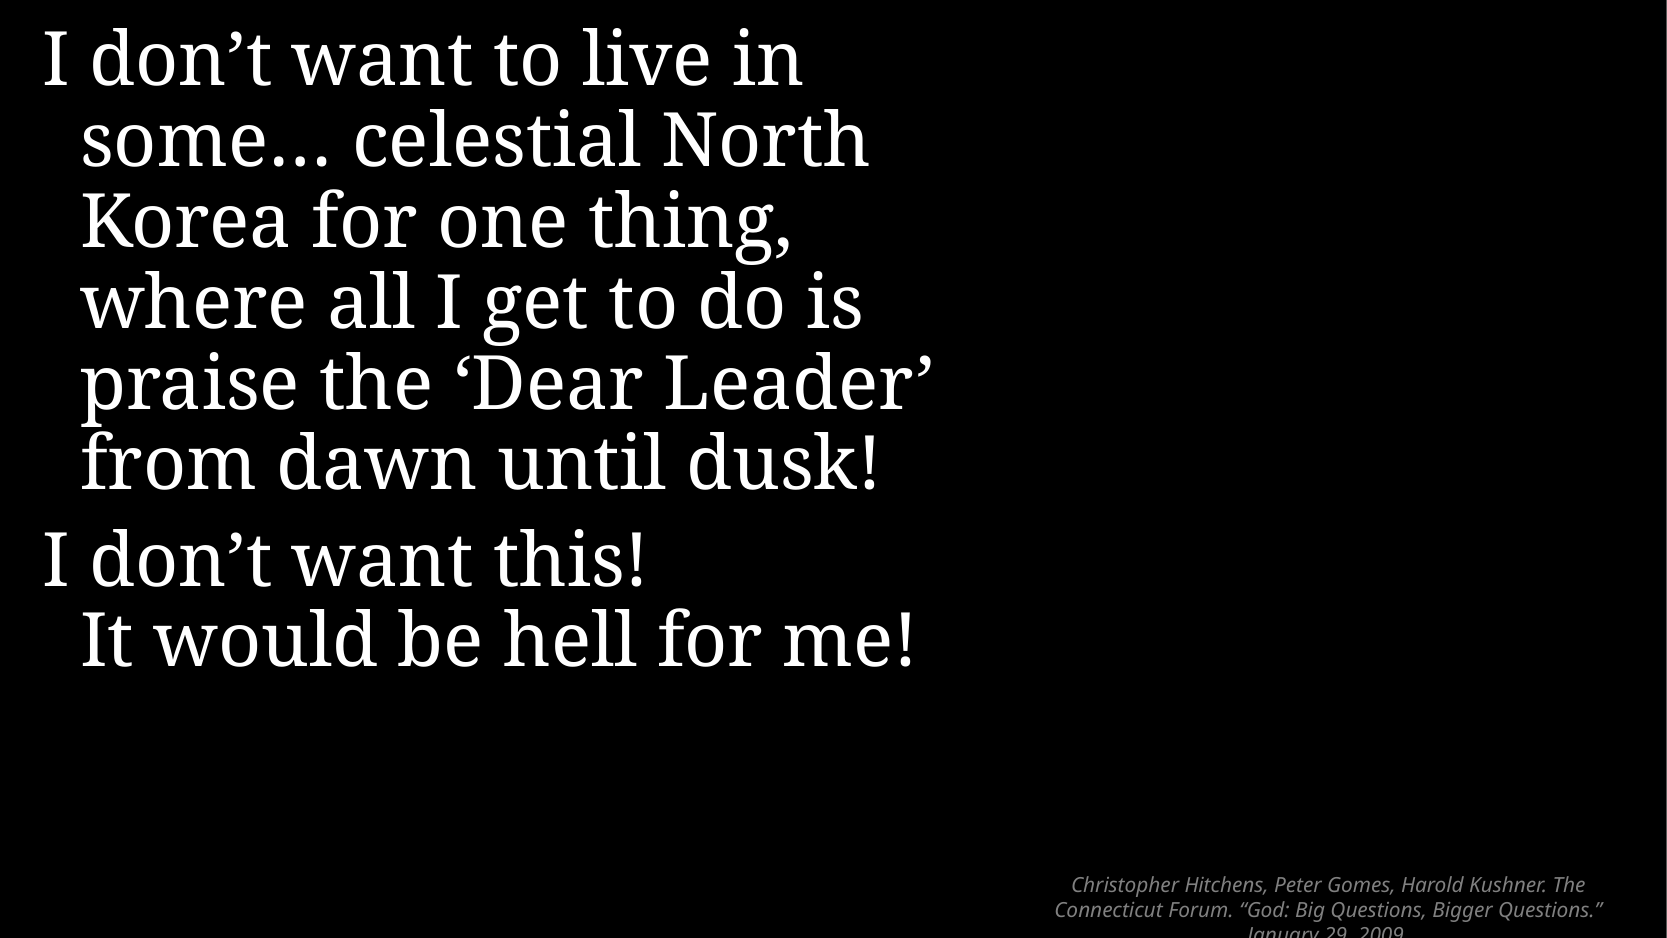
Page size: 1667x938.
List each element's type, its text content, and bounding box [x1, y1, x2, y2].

list I don’t want to live in some… celestial North Korea for one thing, where all I get to do is praise the ‘Dear Leader’ from dawn until dusk! I don’t want this! It would be hell for me! [27, 12, 996, 919]
title Christopher Hitchens, Peter Gomes, Harold Kushner. The Connecticut Forum. “God: Big Questions, Bigger Questions.” January 29, 2009. [1014, 863, 1643, 927]
